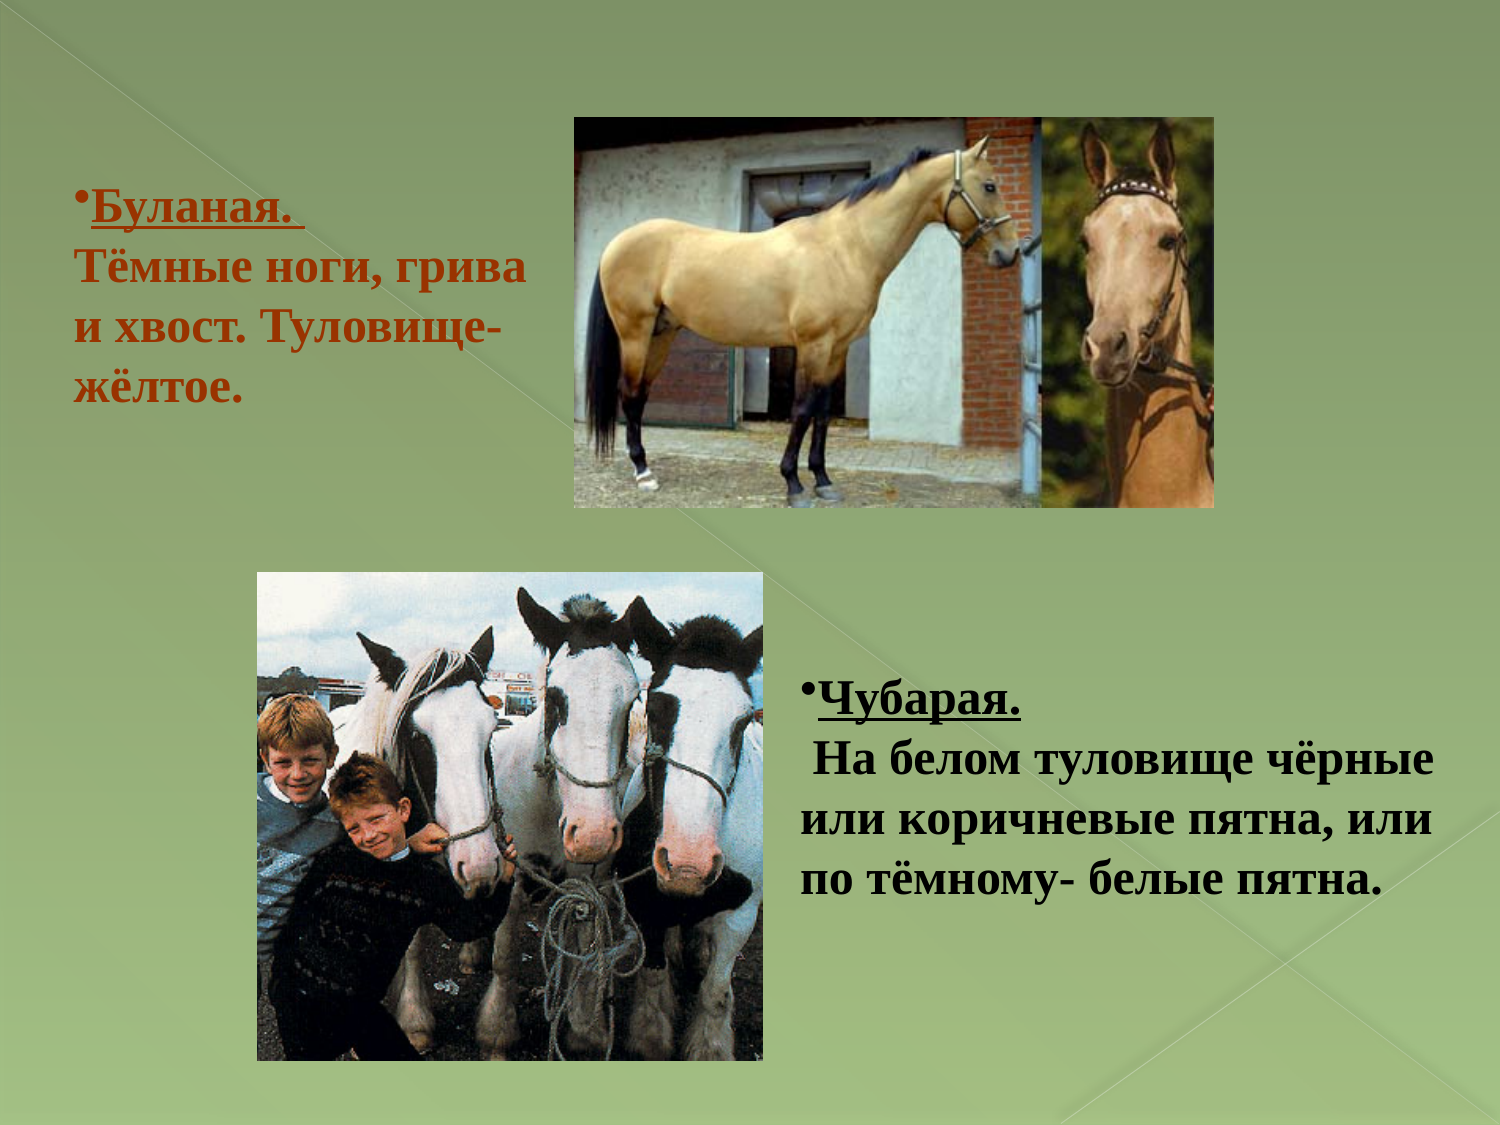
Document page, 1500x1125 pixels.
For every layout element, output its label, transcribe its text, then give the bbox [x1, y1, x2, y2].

text_box Буланая. Тёмные ноги, грива и хвост. Туловище- жёлтое. [58, 165, 564, 421]
text_box Чубарая. На белом туловище чёрные или коричневые пятна, или по тёмному- белые пятна. [785, 657, 1454, 913]
picture [257, 572, 763, 1061]
picture [573, 116, 1214, 509]
